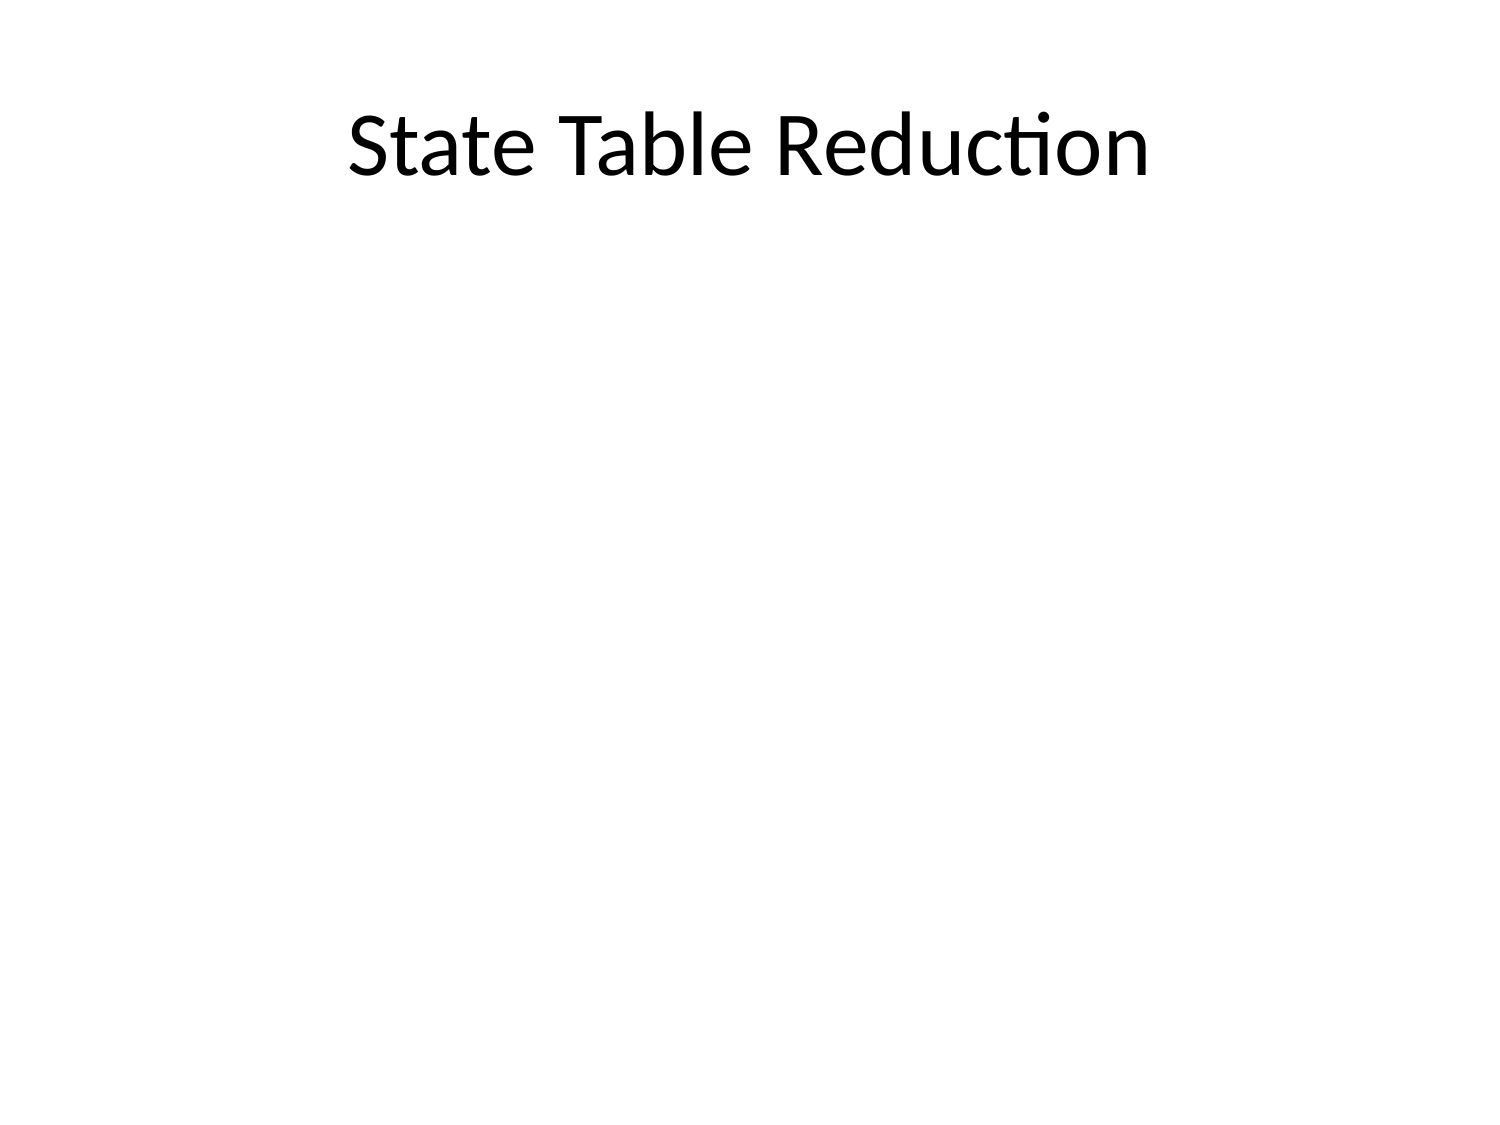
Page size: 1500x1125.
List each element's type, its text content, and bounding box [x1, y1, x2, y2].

title State Table Reduction [75, 45, 1425, 233]
